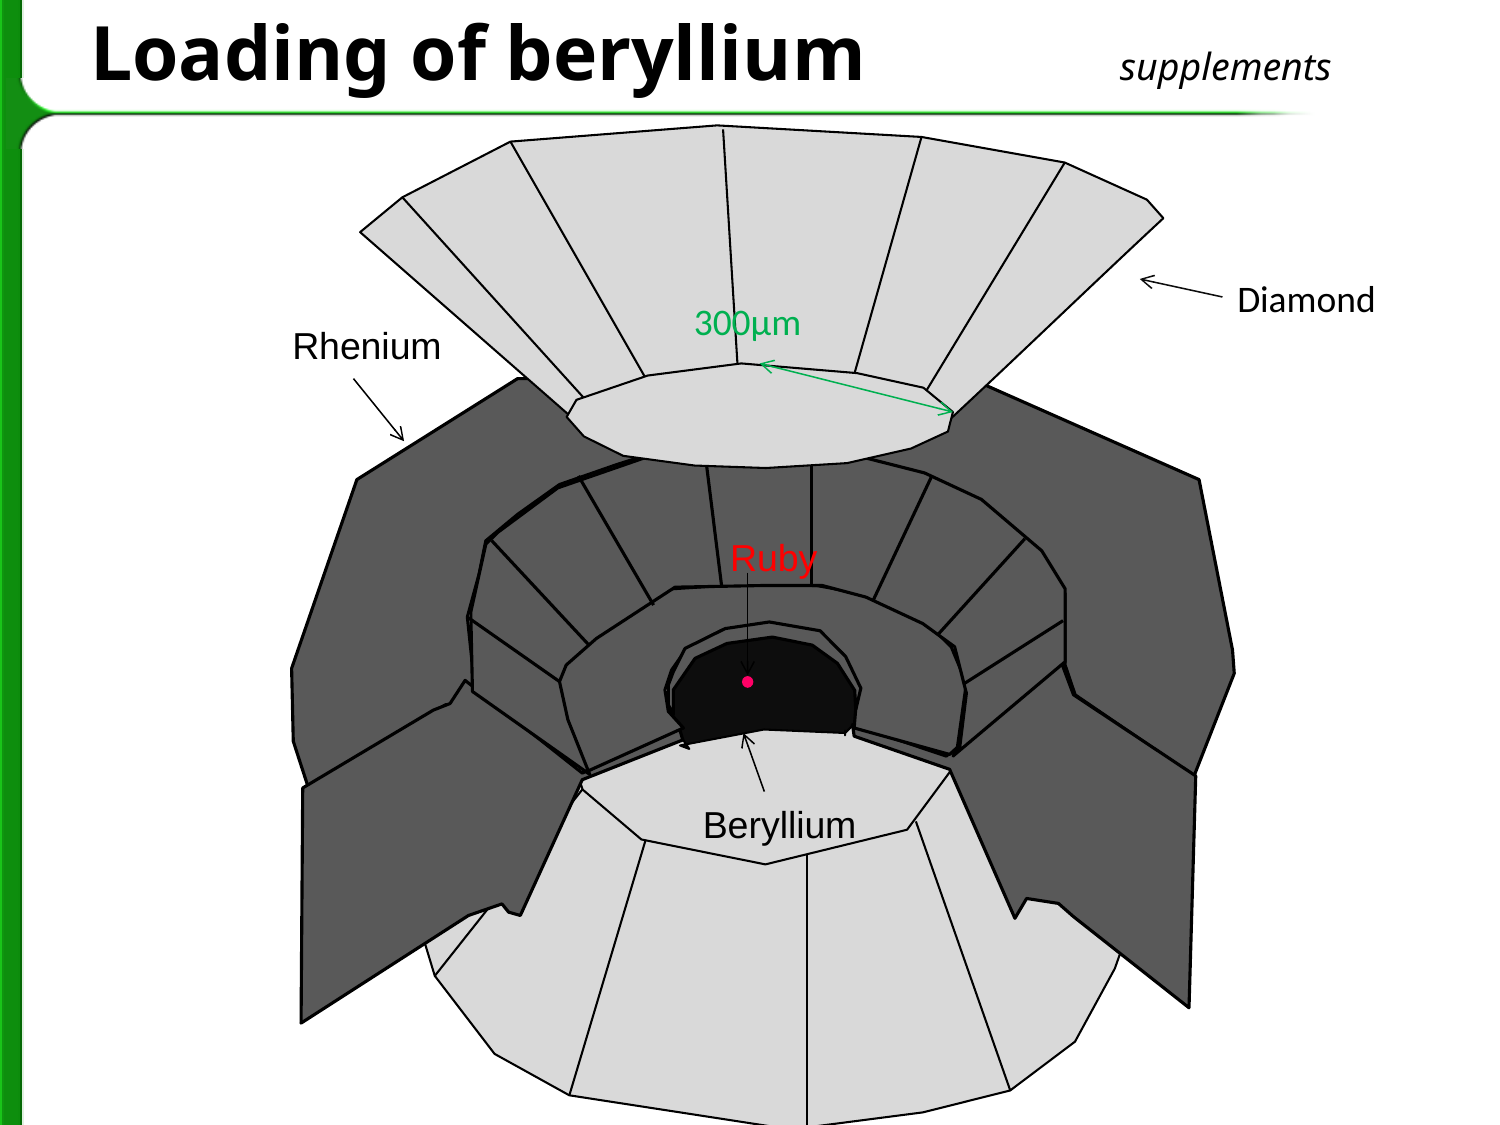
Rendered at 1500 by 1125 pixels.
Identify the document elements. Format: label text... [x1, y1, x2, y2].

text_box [566, 411, 954, 418]
title Loading of beryllium supplements [74, 0, 1426, 103]
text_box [1139, 278, 1223, 298]
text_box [359, 125, 1164, 469]
text_box Diamond [1222, 267, 1435, 327]
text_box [277, 314, 1235, 1024]
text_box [407, 1032, 1140, 1125]
picture [0, 0, 1329, 1125]
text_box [714, 526, 834, 689]
